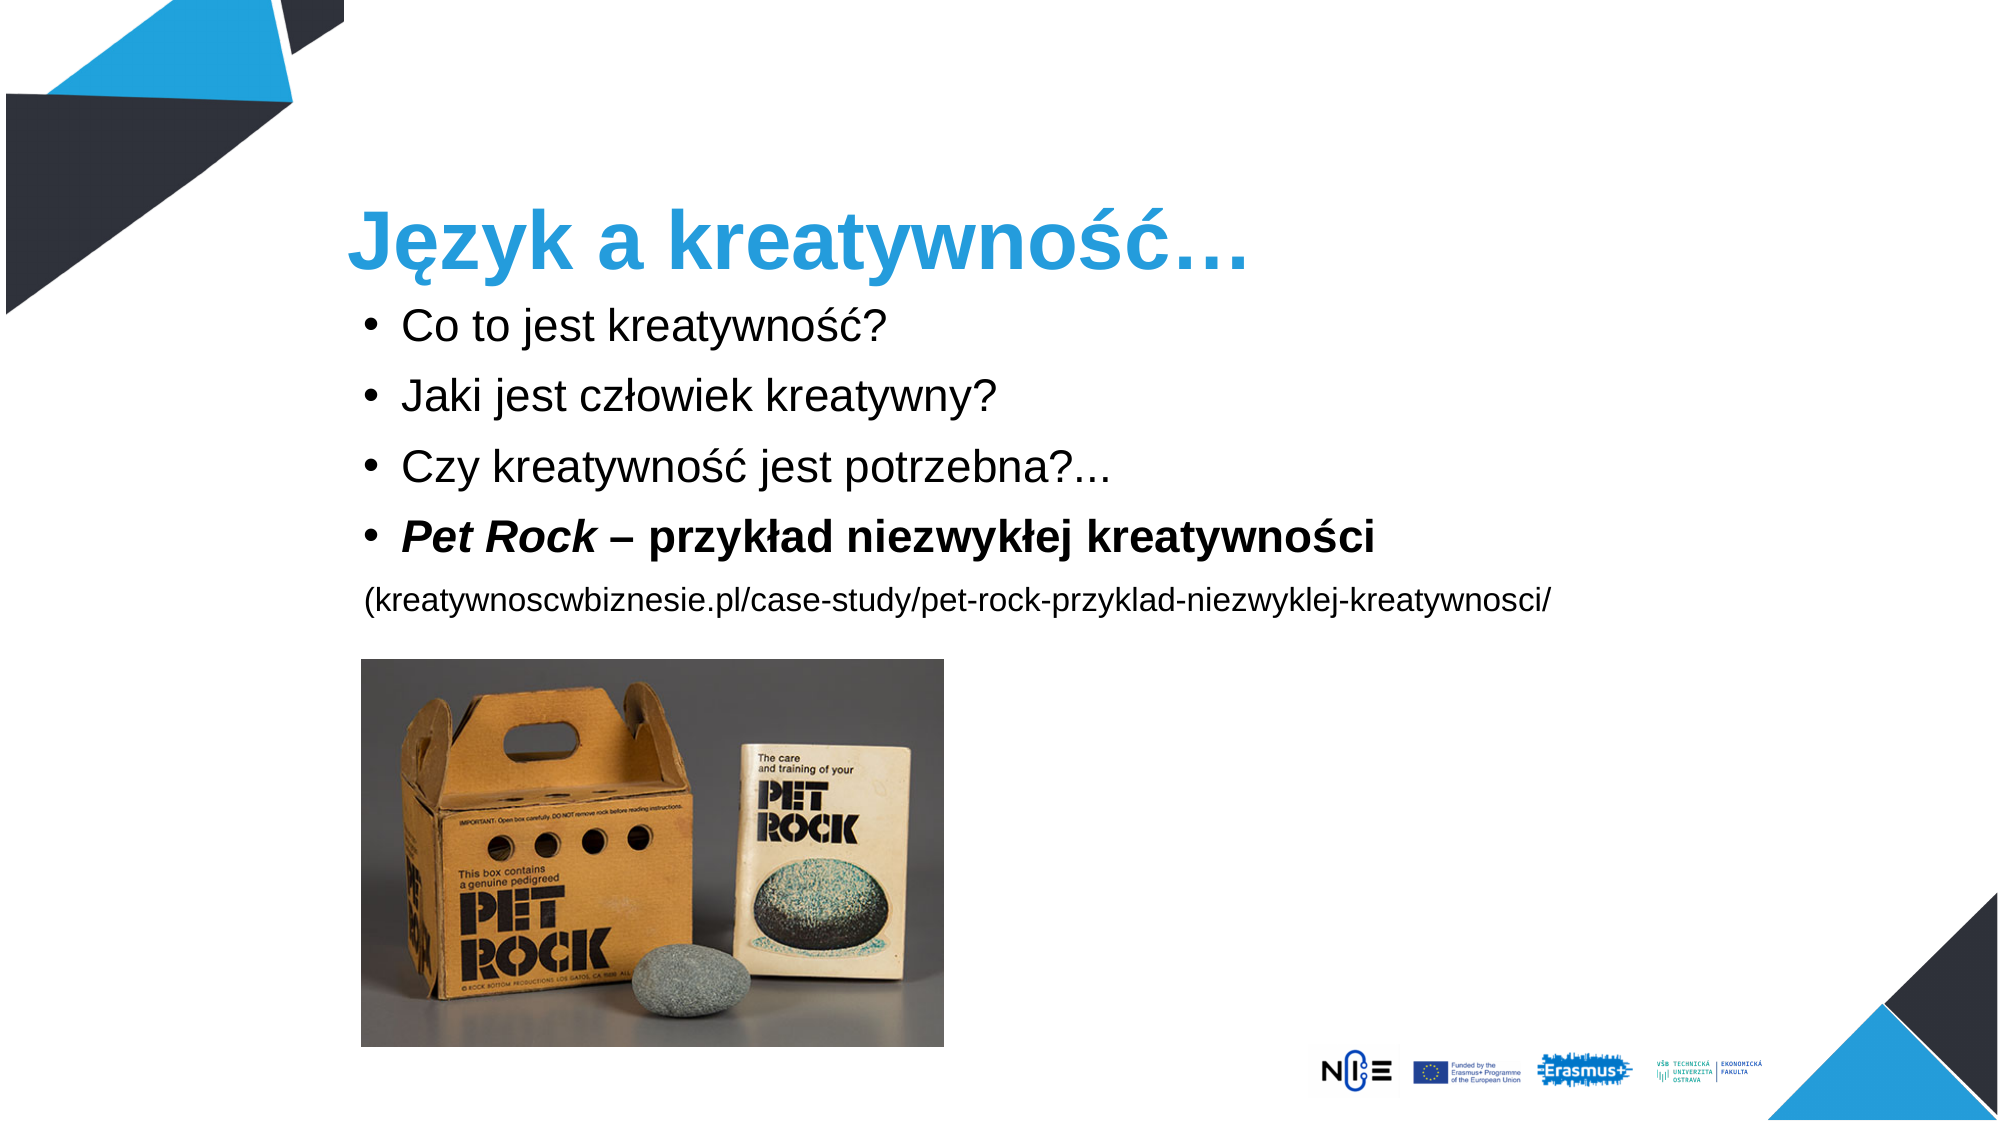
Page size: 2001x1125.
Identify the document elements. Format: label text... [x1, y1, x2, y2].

title Język a kreatywność… [332, 133, 1641, 352]
picture [1308, 888, 2000, 1125]
picture [361, 659, 944, 1047]
list Co to jest kreatywność? Jaki jest człowiek kreatywny? Czy kreatywność jest potrzebna?... Pet Rock – przykład niezwykłej kreatywności (kreatywnoscwbiznesie.pl/case-study/pet-rock-przyklad-niezwyklej-kreatywnosci/ [348, 294, 1747, 917]
picture [6, 0, 344, 318]
